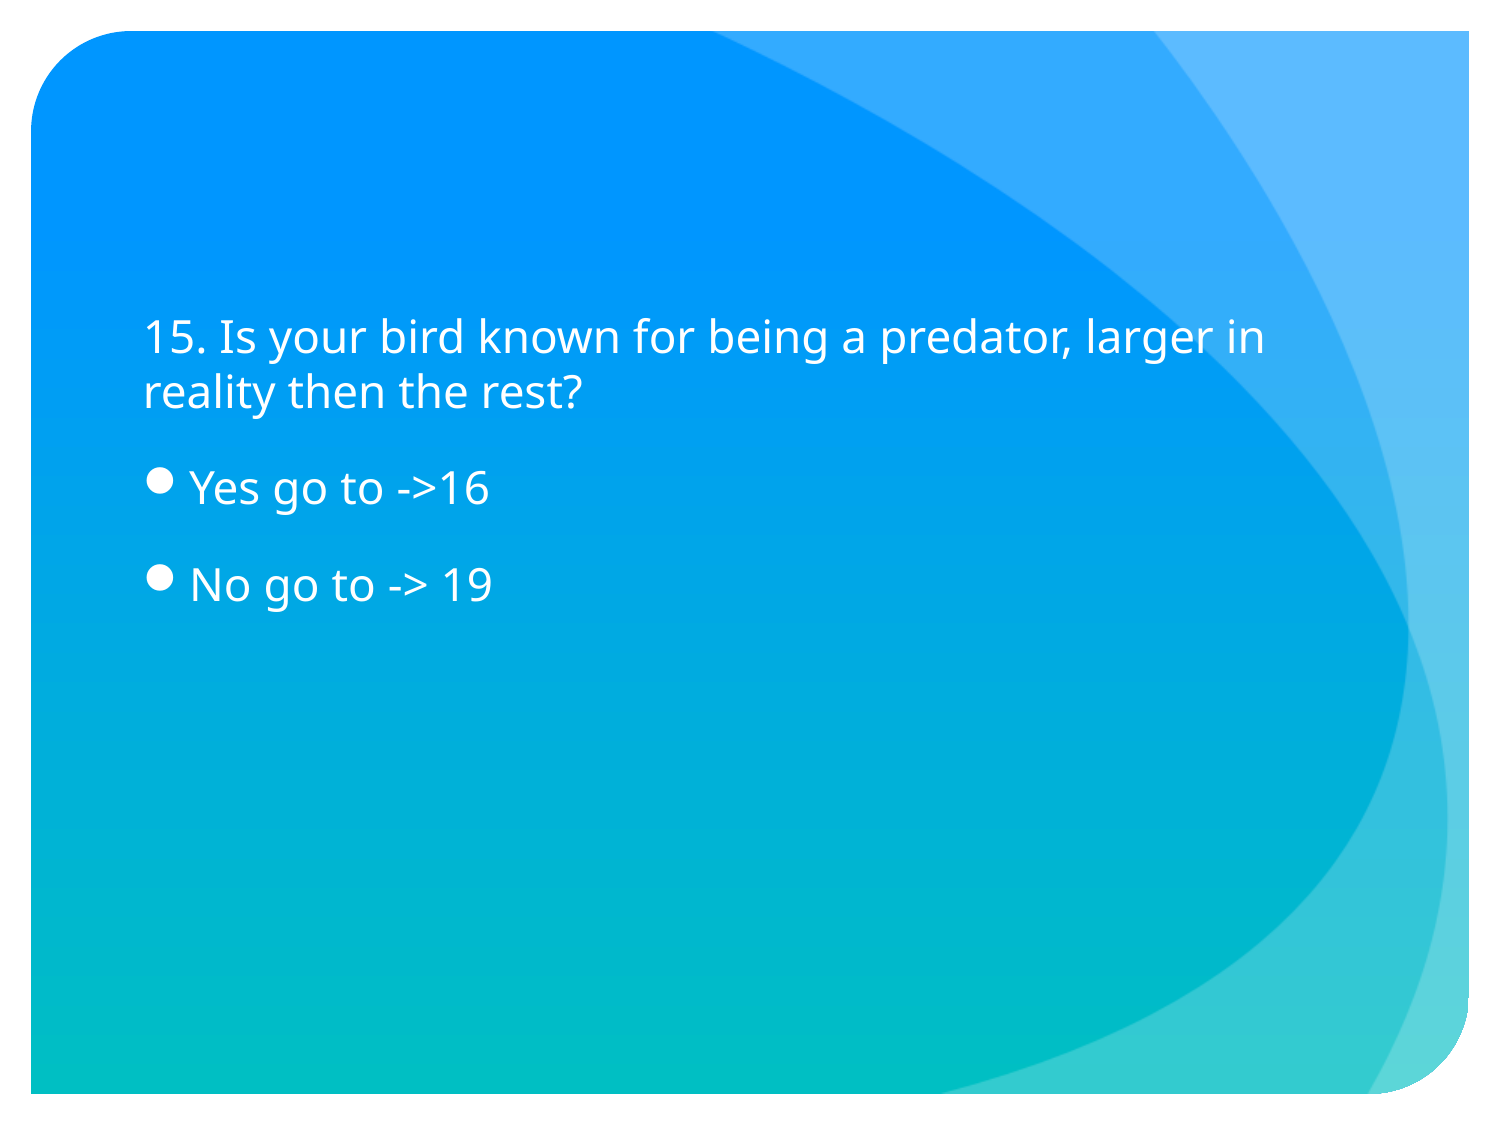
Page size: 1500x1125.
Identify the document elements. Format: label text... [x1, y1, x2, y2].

picture [24, 30, 1473, 1094]
list 15. Is your bird known for being a predator, larger in reality then the rest? Yes go to ->16 No go to -> 19 [127, 299, 1372, 991]
